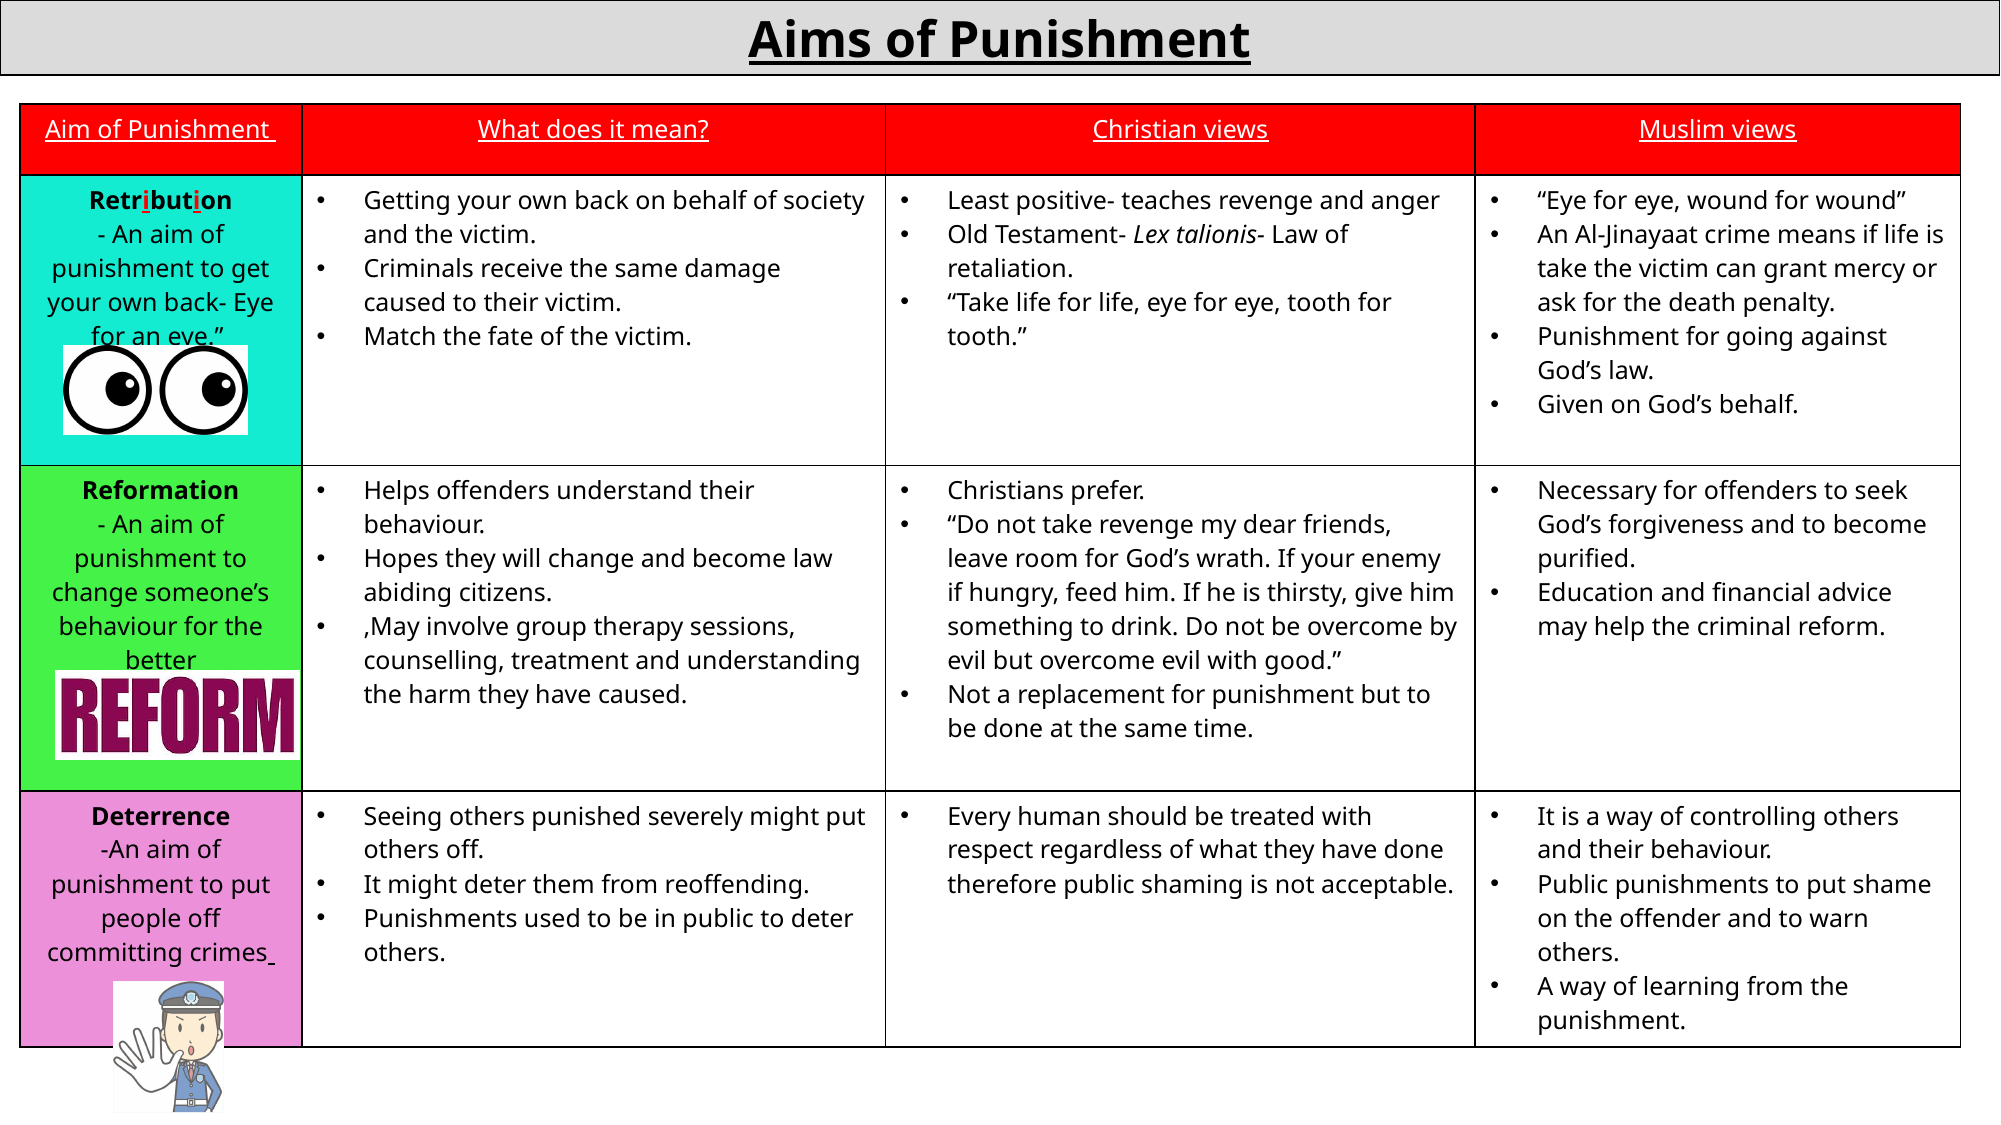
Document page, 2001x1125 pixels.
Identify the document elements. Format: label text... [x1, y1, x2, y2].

table_cell Seeing others punished severely might put others off. It might deter them from reoffending. Punishments used to be in public to deter others. [303, 792, 885, 1046]
table_cell Deterrence -An aim of punishment to put people off committing crimes [21, 792, 301, 1046]
table_cell Necessary for offenders to seek God’s forgiveness and to become purified. Education and financial advice may help the criminal reform. [1476, 466, 1960, 790]
table_header Muslim views [1476, 105, 1960, 174]
table_cell Retribution - An aim of punishment to get your own back- Eye for an eye.” [21, 176, 301, 465]
table_cell Reformation - An aim of punishment to change someone’s behaviour for the better [21, 466, 301, 790]
table_cell Every human should be treated with respect regardless of what they have done therefore public shaming is not acceptable. [886, 792, 1474, 1046]
table_cell Least positive- teaches revenge and anger Old Testament- Lex talionis- Law of retaliation. “Take life for life, eye for eye, tooth for tooth.” [886, 176, 1474, 465]
picture [63, 345, 248, 435]
table_header Christian views [886, 105, 1474, 174]
table_cell Christians prefer. “Do not take revenge my dear friends, leave room for God’s wrath. If your enemy if hungry, feed him. If he is thirsty, give him something to drink. Do not be overcome by evil but overcome evil with good.” Not a replacement for punishment but to be done at the same time. [886, 466, 1474, 790]
text_box Aims of Punishment [0, 0, 2000, 75]
table_cell Helps offenders understand their behaviour. Hopes they will change and become law abiding citizens. ,May involve group therapy sessions, counselling, treatment and understanding the harm they have caused. [303, 466, 885, 790]
table_cell Getting your own back on behalf of society and the victim. Criminals receive the same damage caused to their victim. Match the fate of the victim. [303, 176, 885, 465]
table_cell It is a way of controlling others and their behaviour. Public punishments to put shame on the offender and to warn others. A way of learning from the punishment. [1476, 792, 1960, 1046]
picture [55, 670, 300, 760]
table_header What does it mean? [303, 105, 885, 174]
picture [113, 981, 224, 1114]
table_cell “Eye for eye, wound for wound” An Al-Jinayaat crime means if life is take the victim can grant mercy or ask for the death penalty. Punishment for going against God’s law. Given on God’s behalf. [1476, 176, 1960, 465]
table_header Aim of Punishment [21, 105, 301, 174]
